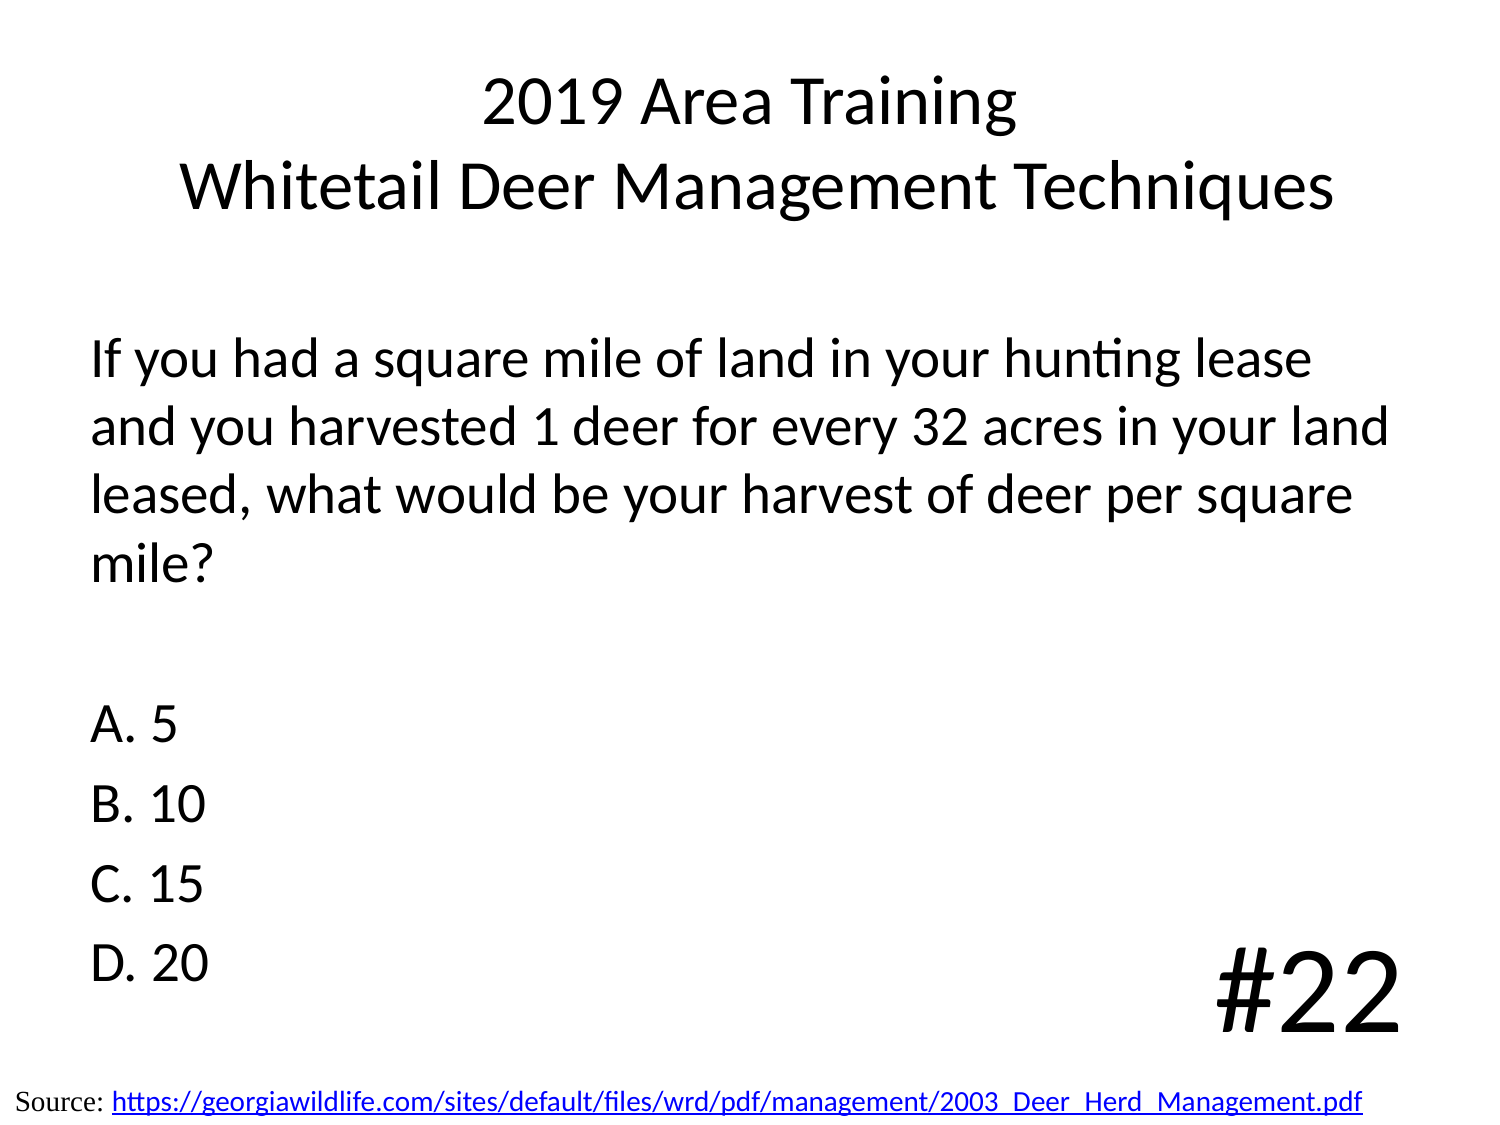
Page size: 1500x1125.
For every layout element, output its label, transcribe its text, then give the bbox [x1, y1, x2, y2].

title 2019 Area Training Whitetail Deer Management Techniques [24, 45, 1475, 233]
text_box Source: https://georgiawildlife.com/sites/default/files/wrd/pdf/management/2003_Deer_Herd_Management.pdf [0, 1074, 1450, 1125]
text_box #22 [1200, 899, 1463, 1065]
list If you had a square mile of land in your hunting lease and you harvested 1 deer for every 32 acres in your land leased, what would be your harvest of deer per square mile? A. 5 B. 10 C. 15 D. 20 [75, 312, 1425, 1005]
